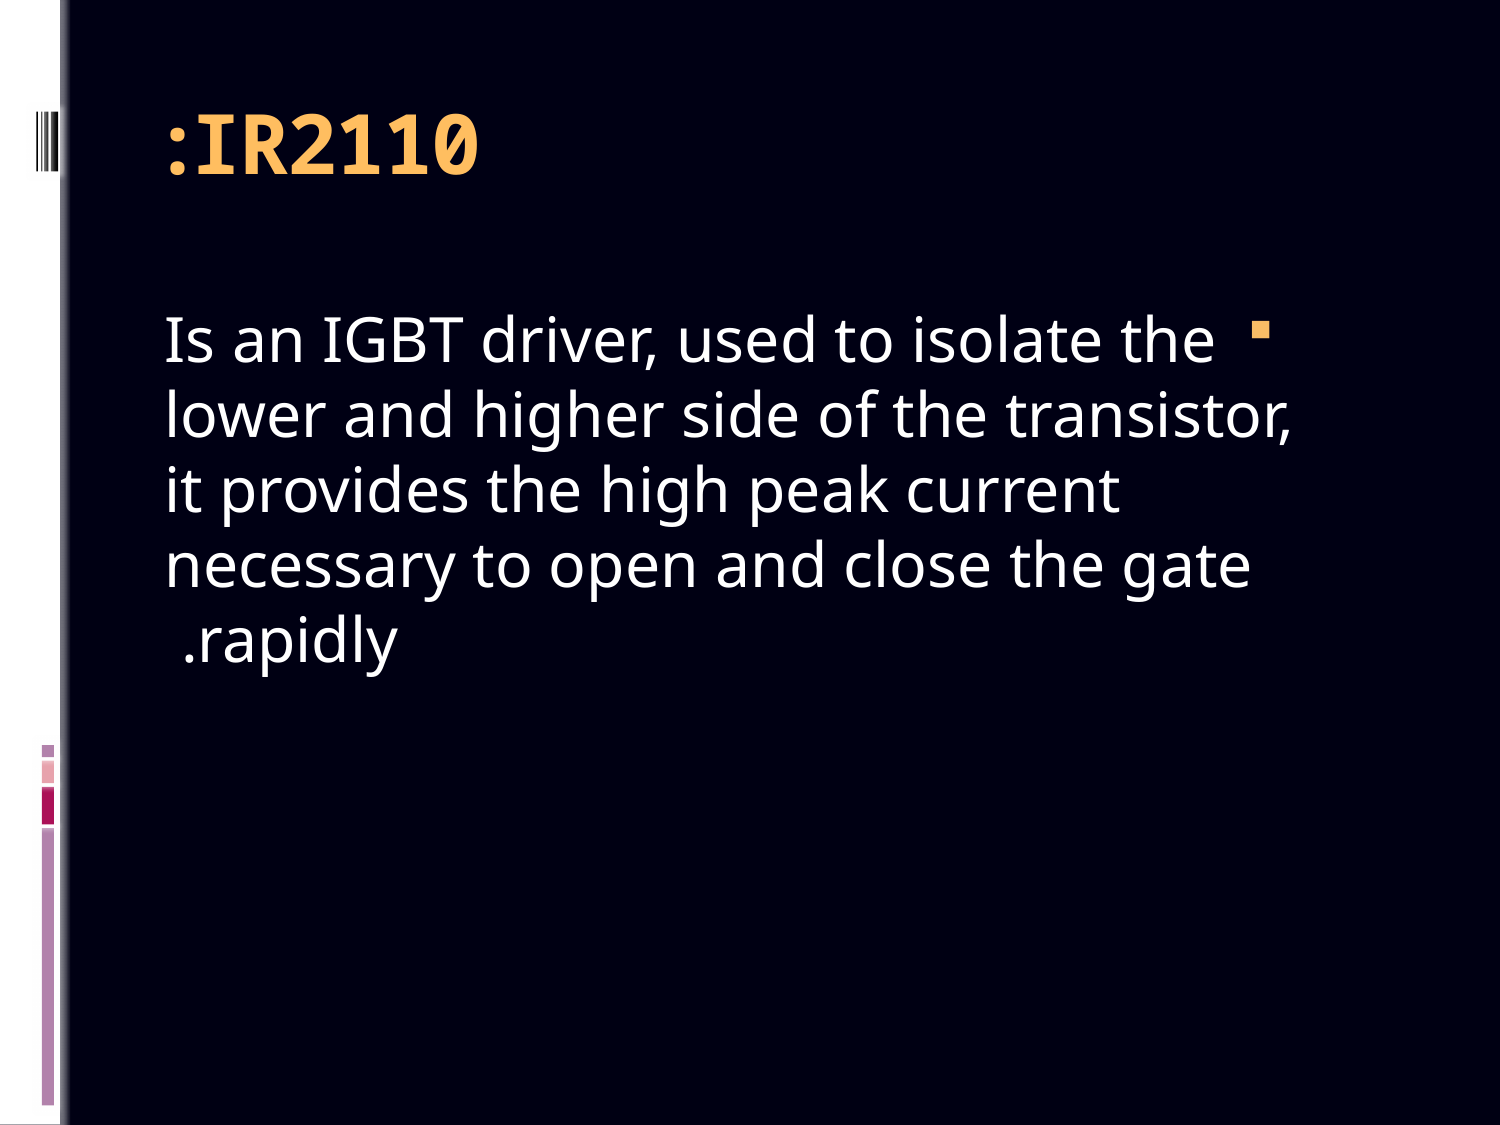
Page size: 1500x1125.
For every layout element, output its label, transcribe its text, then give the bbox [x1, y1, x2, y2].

title IR2110: [150, 83, 1425, 234]
list Is an IGBT driver, used to isolate the lower and higher side of the transistor, it provides the high peak current necessary to open and close the gate rapidly. [150, 292, 1425, 1043]
